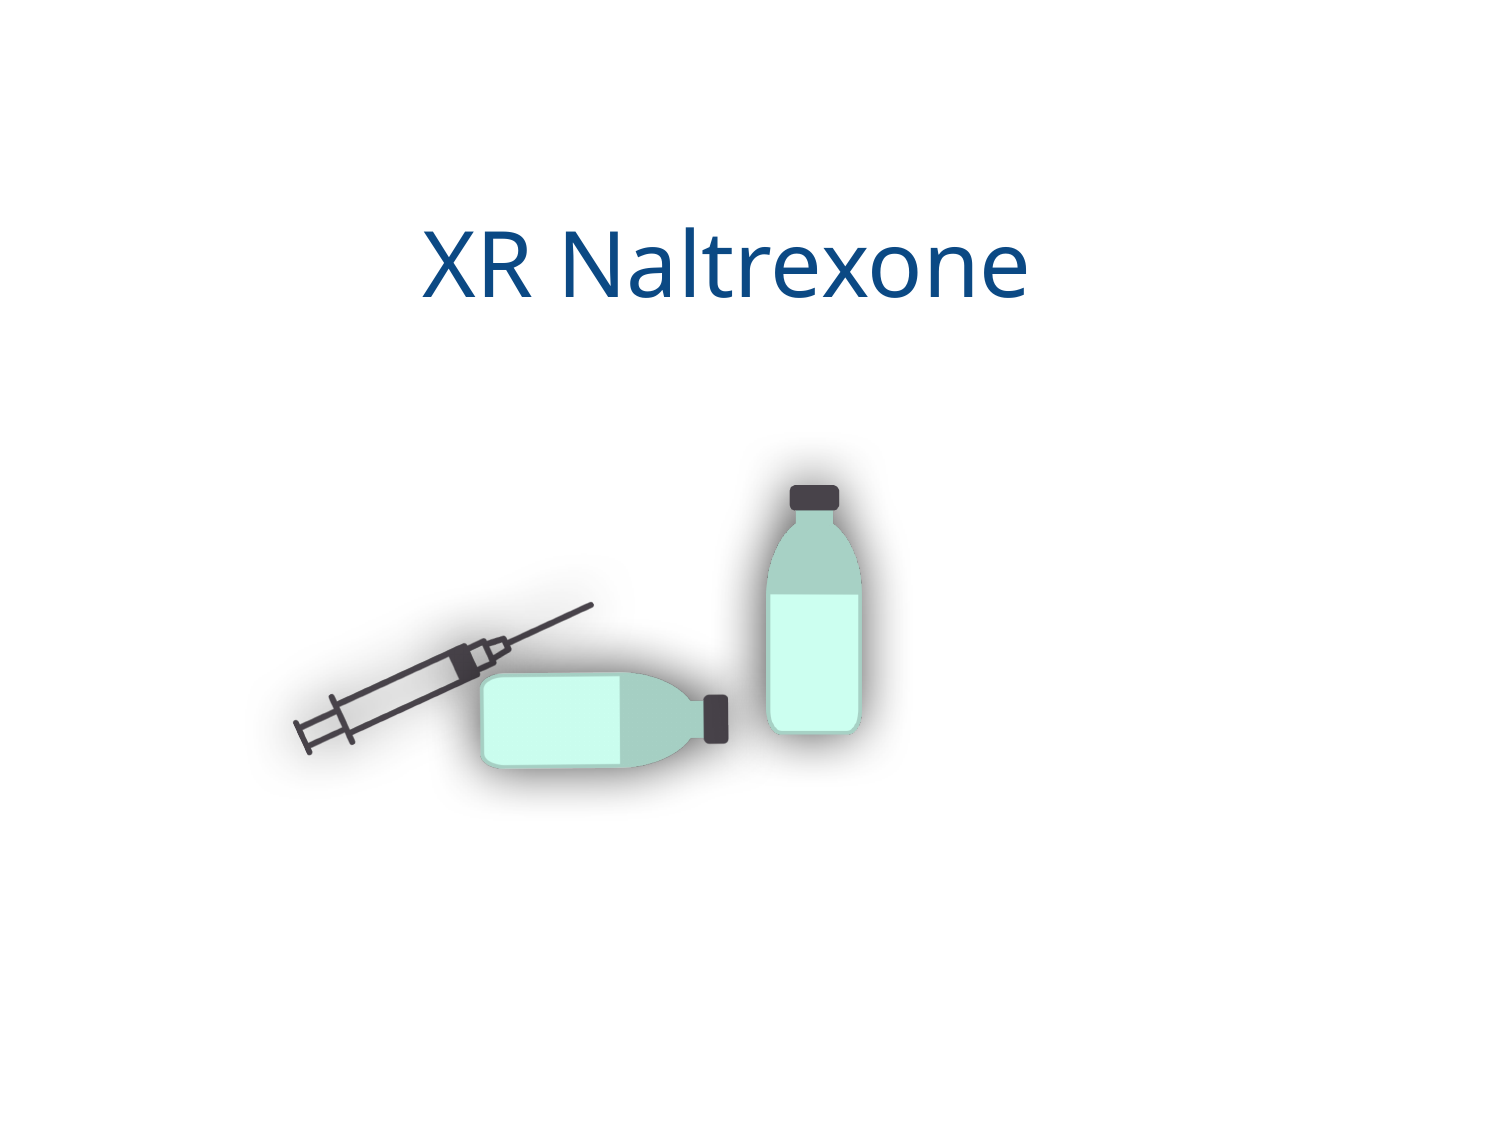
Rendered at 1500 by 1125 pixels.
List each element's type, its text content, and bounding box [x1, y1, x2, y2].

picture [765, 485, 862, 735]
text_box XR Naltrexone [408, 198, 1047, 324]
picture [289, 509, 729, 845]
